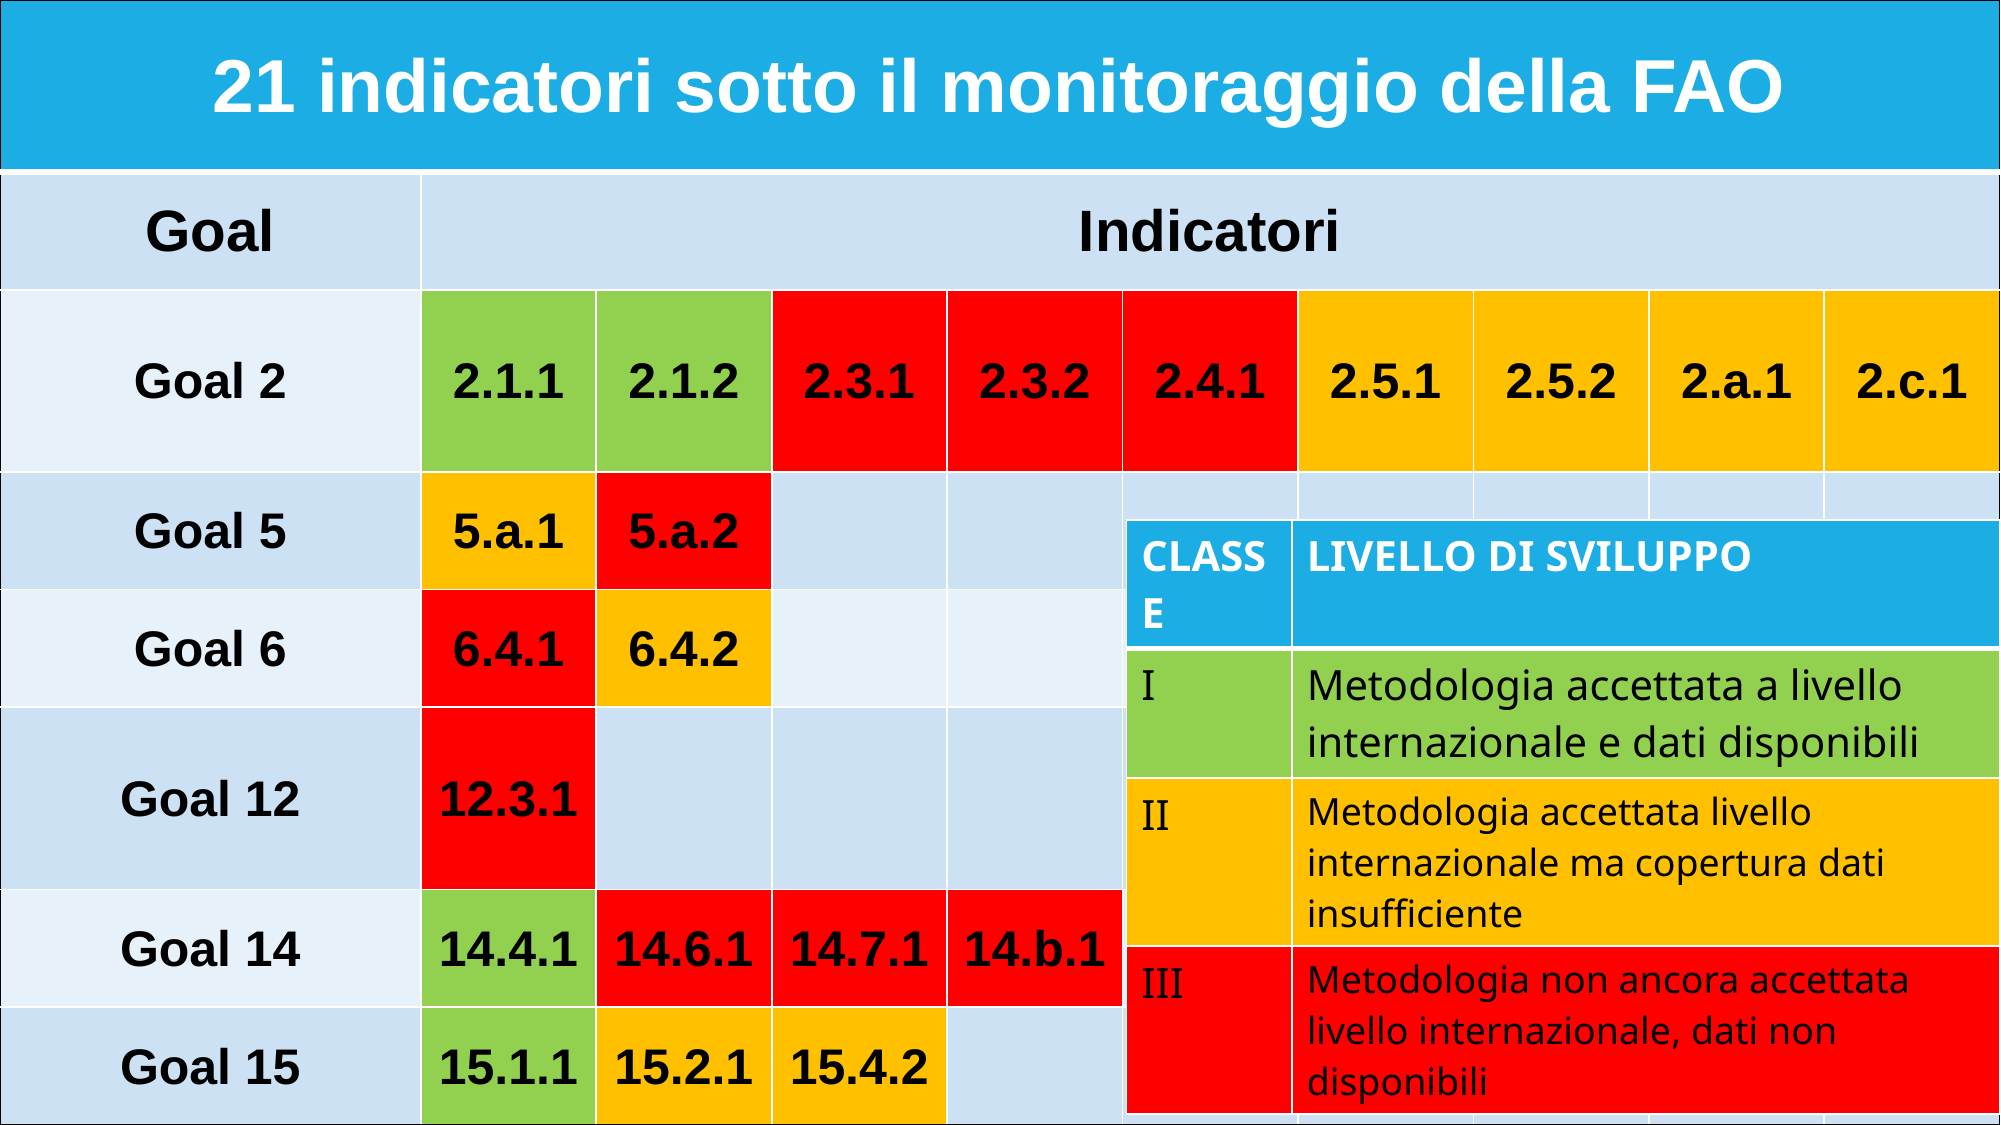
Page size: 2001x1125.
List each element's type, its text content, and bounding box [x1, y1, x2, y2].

table_cell 2.3.1 [773, 291, 946, 471]
table_cell 6.4.1 [422, 590, 595, 706]
table_cell 15.4.2 [773, 1008, 946, 1124]
table_cell 6.4.2 [597, 590, 771, 706]
table_cell III [1127, 947, 1291, 1113]
table_cell 2.1.1 [422, 291, 595, 471]
table_cell 2.5.2 [1474, 291, 1648, 471]
table_header 21 indicatori sotto il monitoraggio della FAO [1, 1, 1999, 169]
table_cell [597, 708, 771, 889]
table_cell 2.c.1 [1825, 291, 1999, 471]
table_cell Goal 14 [1, 890, 420, 1006]
table_cell [1825, 473, 1999, 519]
table_cell 5.a.1 [422, 473, 595, 589]
table_cell [1299, 1115, 1473, 1124]
table_cell [1825, 1115, 1999, 1124]
table_cell 5.a.2 [597, 473, 771, 589]
table_cell Metodologia accettata livello internazionale ma copertura dati insufficiente [1293, 779, 1999, 945]
table_cell [1299, 473, 1473, 519]
table_cell Goal 5 [1, 473, 420, 589]
table_cell [1650, 473, 1823, 519]
table_cell [948, 590, 1122, 706]
table_cell [948, 1008, 1122, 1124]
table_cell [773, 473, 946, 589]
table_cell 14.6.1 [597, 890, 771, 1006]
table_cell 12.3.1 [422, 708, 595, 889]
table_cell [1123, 1008, 1297, 1124]
table_cell [1474, 473, 1648, 519]
table_cell 15.2.1 [597, 1008, 771, 1124]
table_cell Goal 12 [1, 708, 420, 889]
table_cell 14.7.1 [773, 890, 946, 1006]
table_cell [948, 473, 1122, 589]
table_cell 14.b.1 [948, 890, 1122, 1006]
table_cell 14.4.1 [422, 890, 595, 1006]
table_cell Goal [1, 175, 420, 289]
table_cell Goal 15 [1, 1008, 420, 1124]
table_cell [1650, 1115, 1823, 1124]
table_cell 2.a.1 [1650, 291, 1823, 471]
table_cell 2.1.2 [597, 291, 771, 471]
table_header CLASSE [1127, 521, 1291, 646]
table_cell Goal 6 [1, 590, 420, 706]
table_cell [773, 708, 946, 889]
table_cell Goal 2 [1, 291, 420, 471]
table_cell 2.4.1 [1123, 291, 1297, 471]
table_cell II [1127, 779, 1291, 945]
table_cell Metodologia non ancora accettata livello internazionale, dati non disponibili [1293, 947, 1999, 1113]
table_cell [948, 708, 1122, 889]
table_header LIVELLO DI SVILUPPO [1293, 521, 1999, 646]
table_cell [1123, 473, 1297, 589]
table_cell Indicatori [422, 175, 1999, 289]
table_cell 2.3.2 [948, 291, 1122, 471]
table_cell I [1127, 651, 1291, 777]
table_cell Metodologia accettata a livello internazionale e dati disponibili [1293, 651, 1999, 777]
table_cell 15.1.1 [422, 1008, 595, 1124]
table_cell 2.5.1 [1299, 291, 1473, 471]
table_cell [1474, 1115, 1648, 1124]
table_cell [773, 590, 946, 706]
